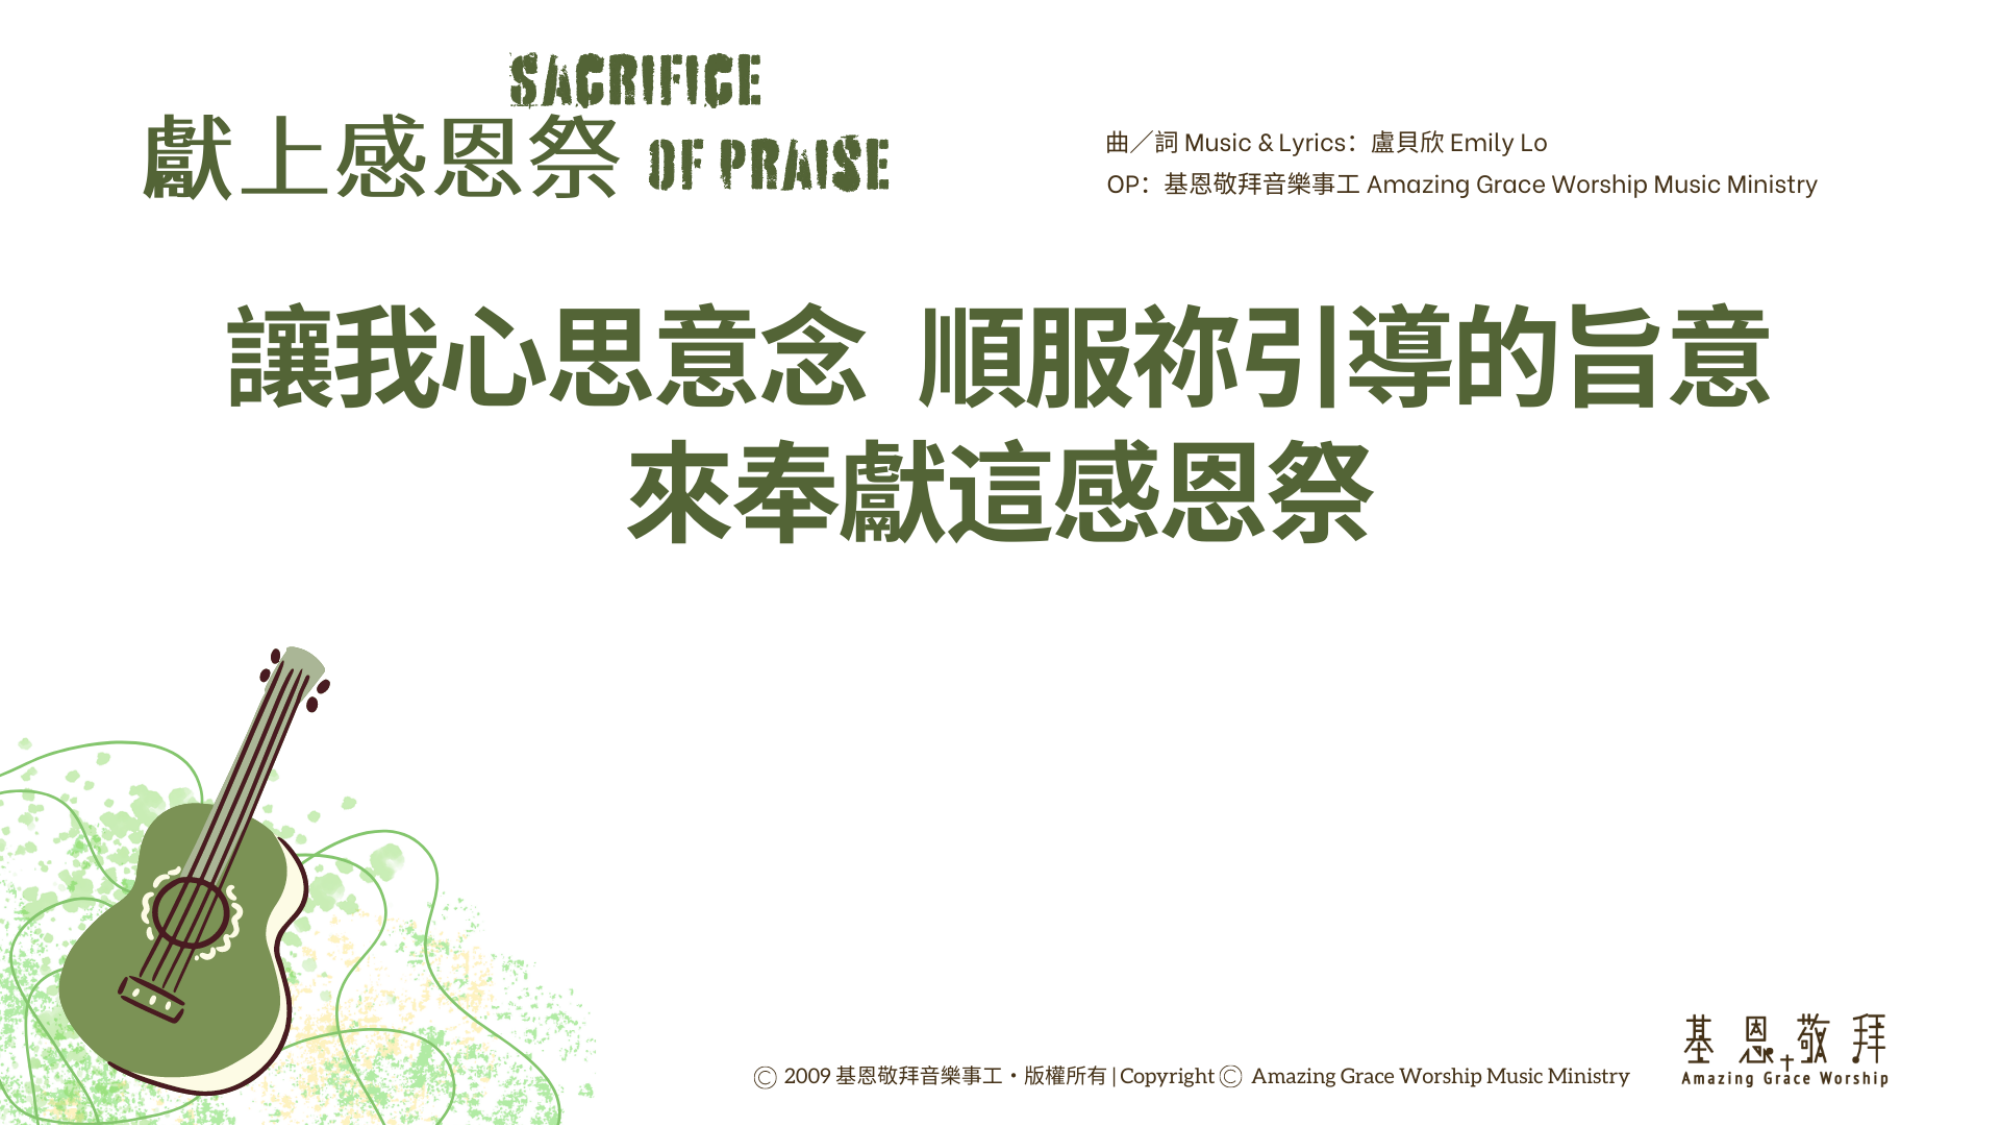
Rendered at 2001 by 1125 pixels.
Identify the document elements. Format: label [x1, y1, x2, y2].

list [0, 0, 2000, 1125]
